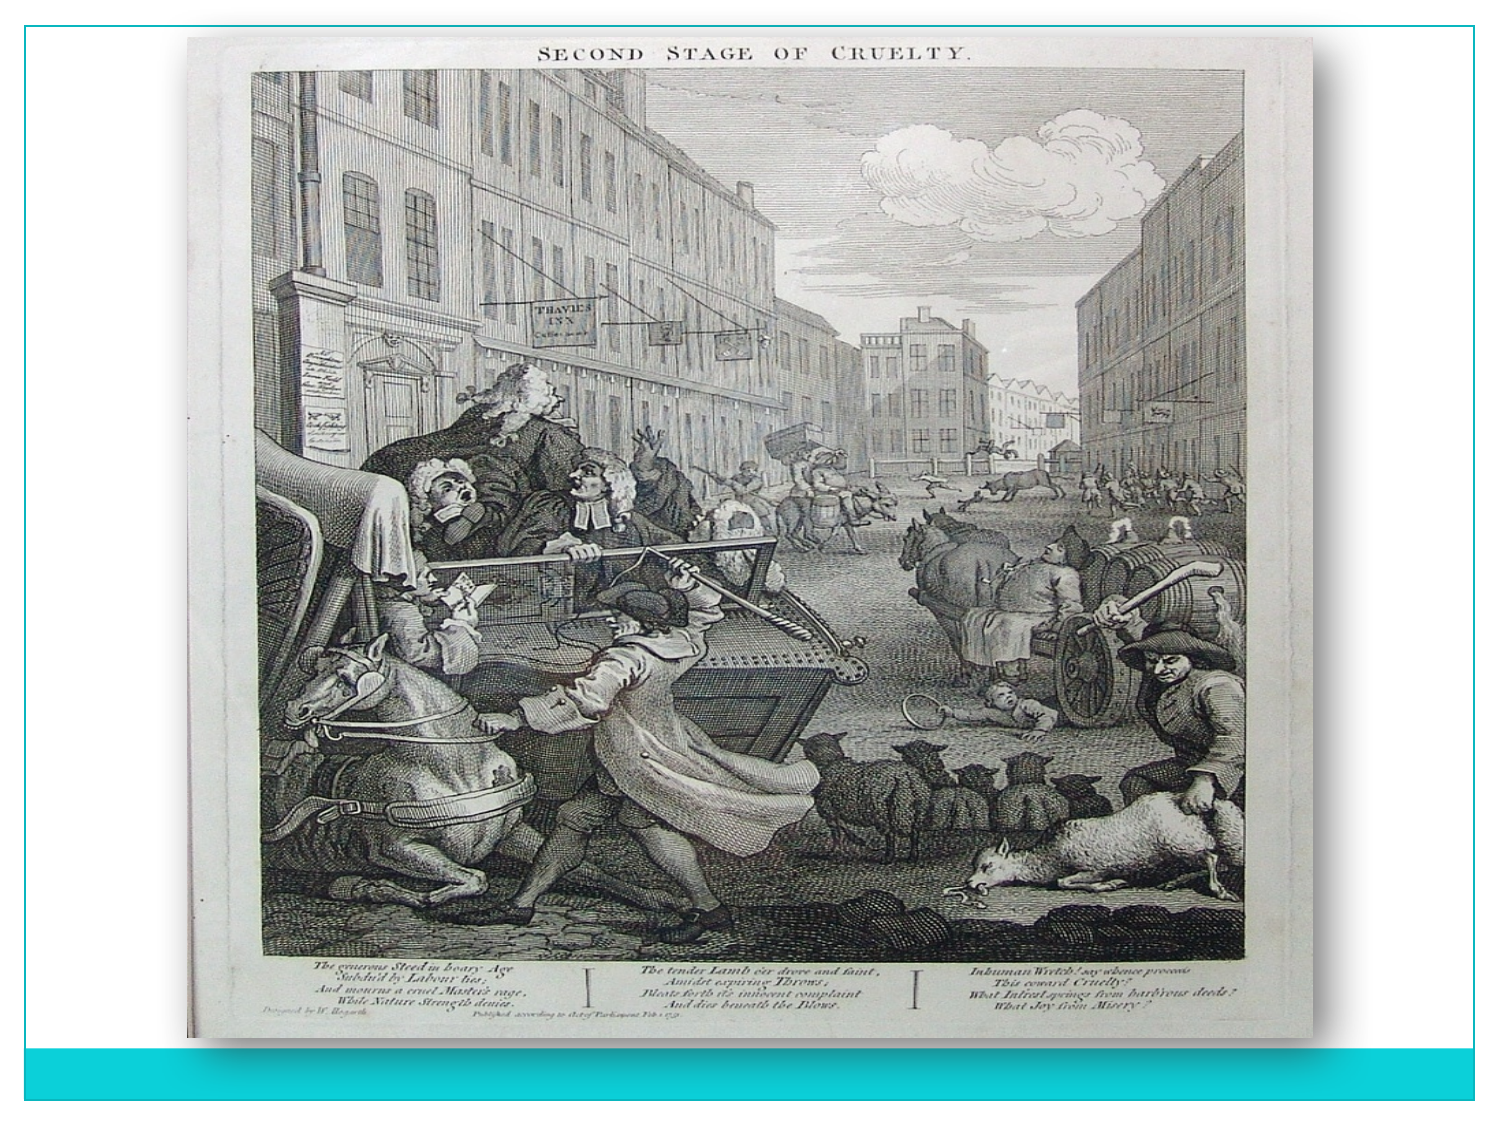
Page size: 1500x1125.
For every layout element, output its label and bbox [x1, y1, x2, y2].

picture [187, 37, 1313, 1038]
